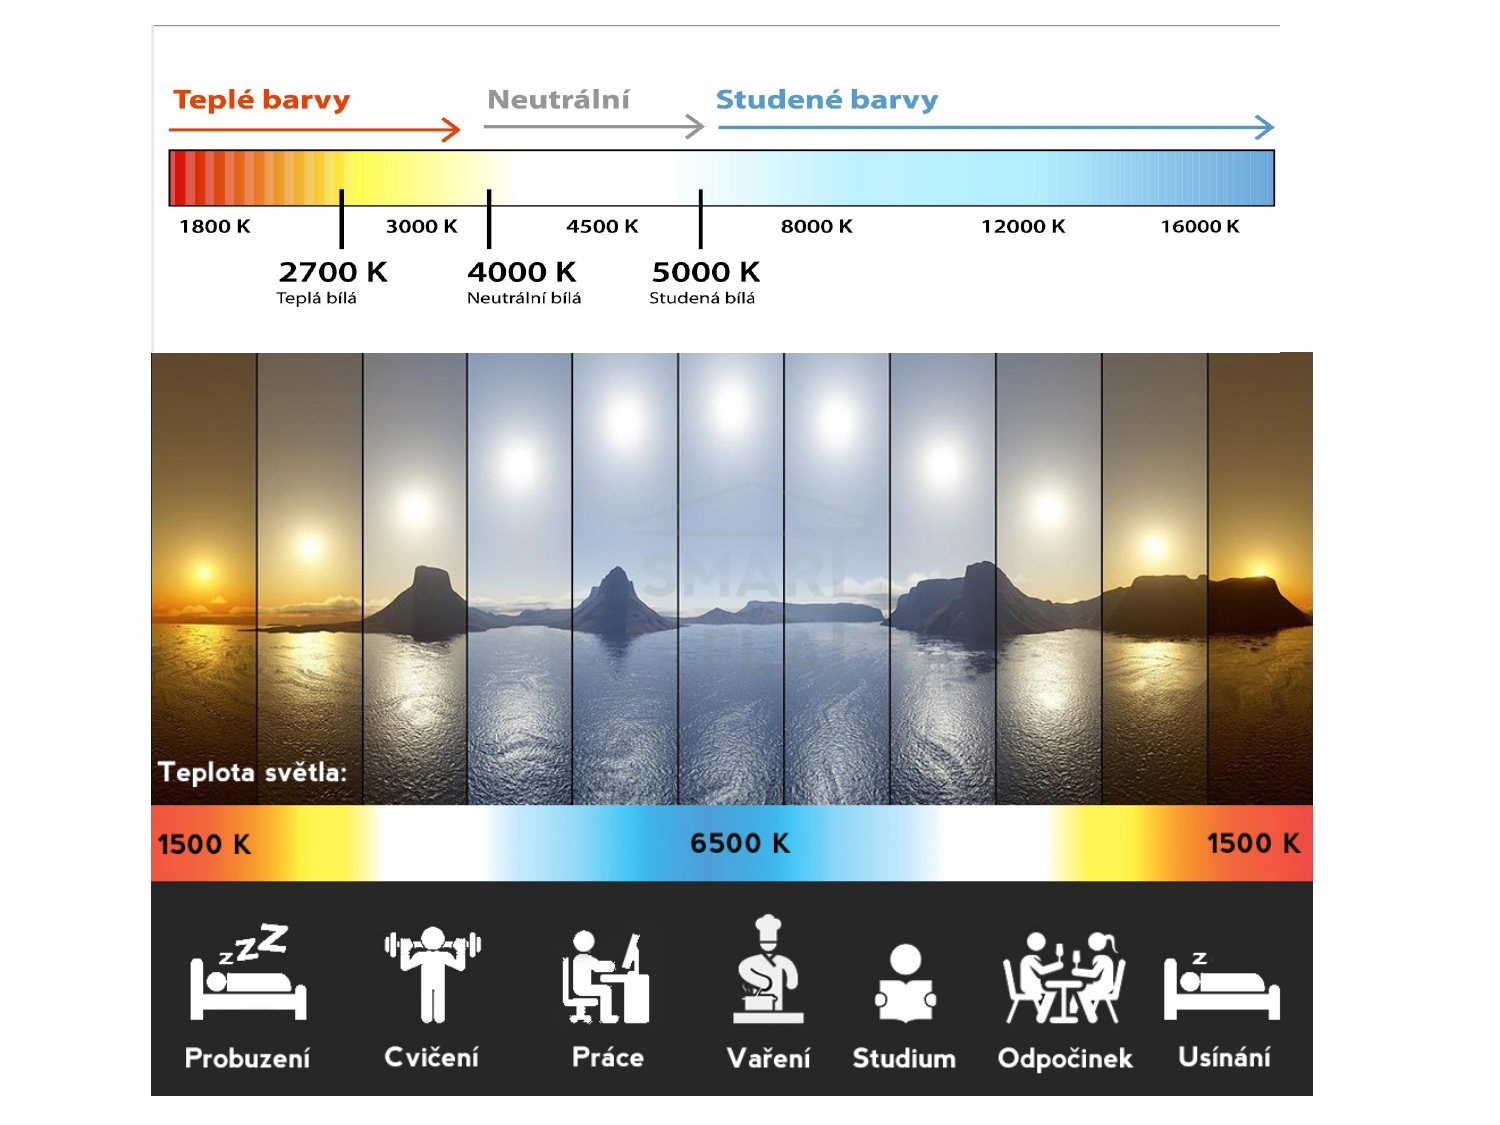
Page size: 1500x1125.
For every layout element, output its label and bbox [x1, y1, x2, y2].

list [151, 352, 1313, 1096]
picture [151, 25, 1280, 353]
